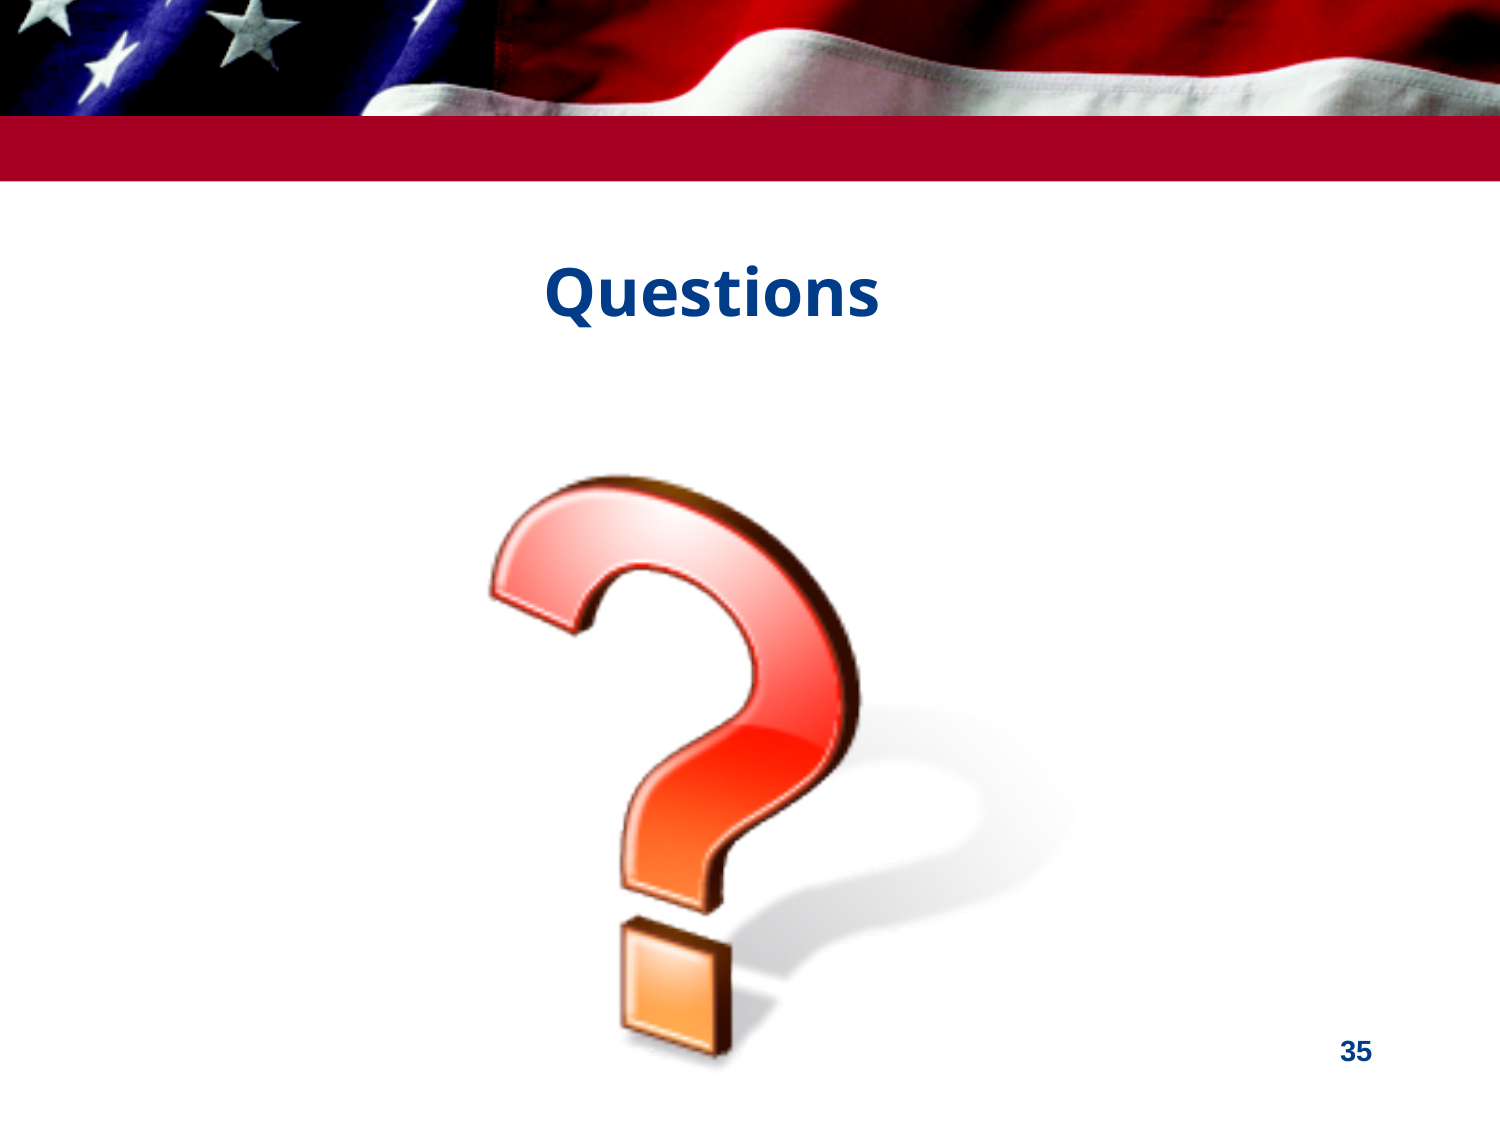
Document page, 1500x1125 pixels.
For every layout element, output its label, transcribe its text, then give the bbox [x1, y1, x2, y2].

picture [399, 437, 1076, 1113]
title Questions [74, 242, 1350, 339]
picture [0, 0, 1500, 116]
slide_number 35 [1079, 1024, 1388, 1101]
